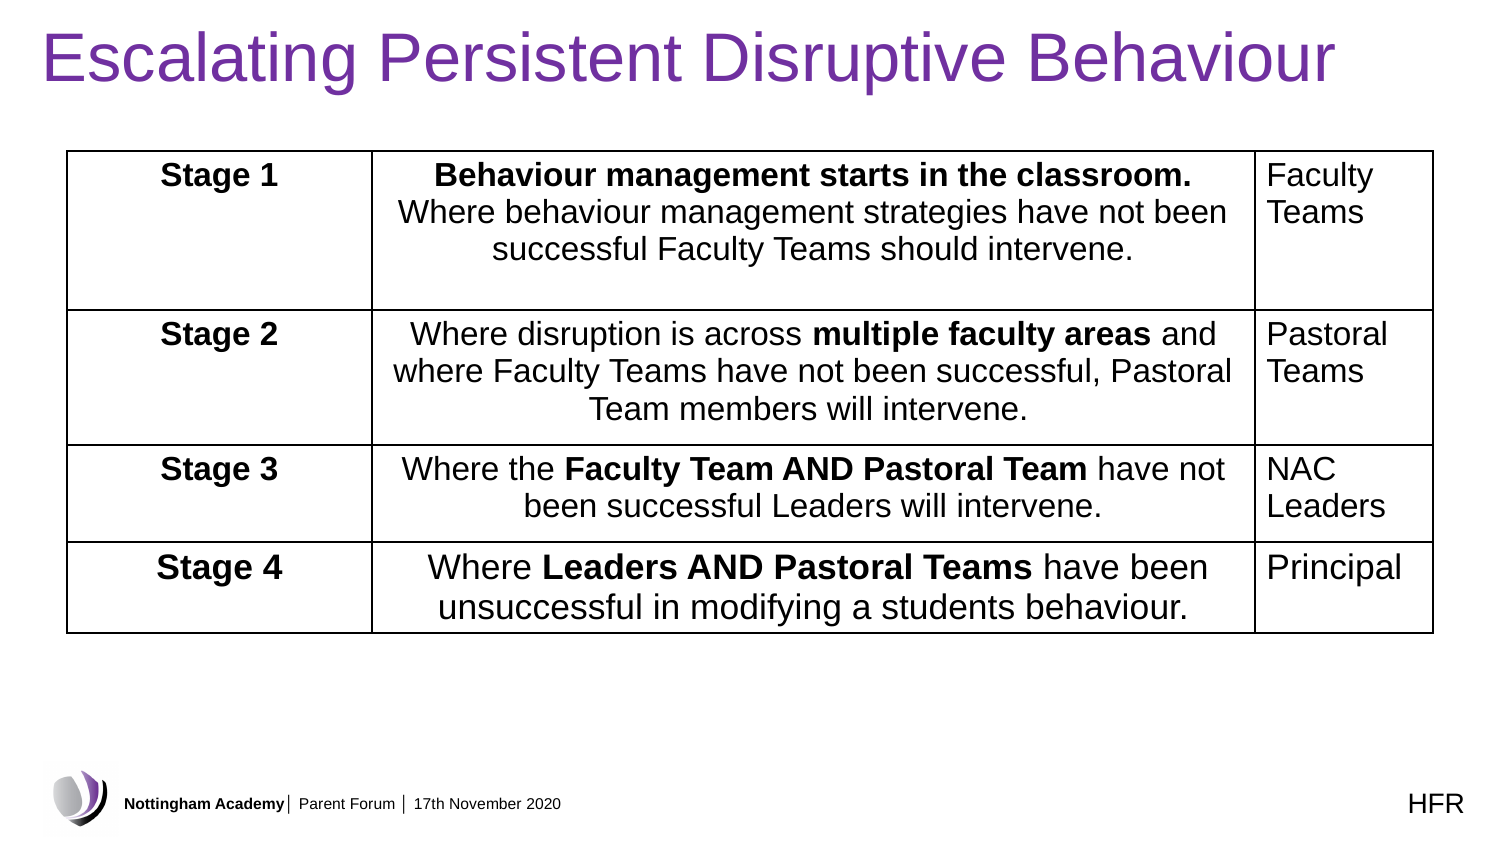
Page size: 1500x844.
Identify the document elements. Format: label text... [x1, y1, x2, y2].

table_cell Where disruption is across multiple faculty areas and where Faculty Teams have not been successful, Pastoral Team members will intervene. [373, 311, 1254, 444]
table_cell Stage 3 [68, 446, 371, 541]
table_cell Pastoral Teams [1256, 311, 1432, 444]
table_cell Stage 2 [68, 311, 371, 444]
table_header Stage 1 [68, 152, 371, 309]
table_cell Where Leaders AND Pastoral Teams have been unsuccessful in modifying a students behaviour. [373, 543, 1254, 632]
picture [43, 761, 119, 837]
table_cell NAC Leaders [1256, 446, 1432, 541]
text_box Escalating Persistent Disruptive Behaviour [26, 0, 1458, 143]
table_cell Principal [1256, 543, 1432, 632]
table_header Behaviour management starts in the classroom. Where behaviour management strategies have not been successful Faculty Teams should intervene. [373, 152, 1254, 309]
table_cell Where the Faculty Team AND Pastoral Team have not been successful Leaders will intervene. [373, 446, 1254, 541]
table_header Faculty Teams [1256, 152, 1432, 309]
text_box HFR [1392, 777, 1500, 827]
table_cell Stage 4 [68, 543, 371, 632]
